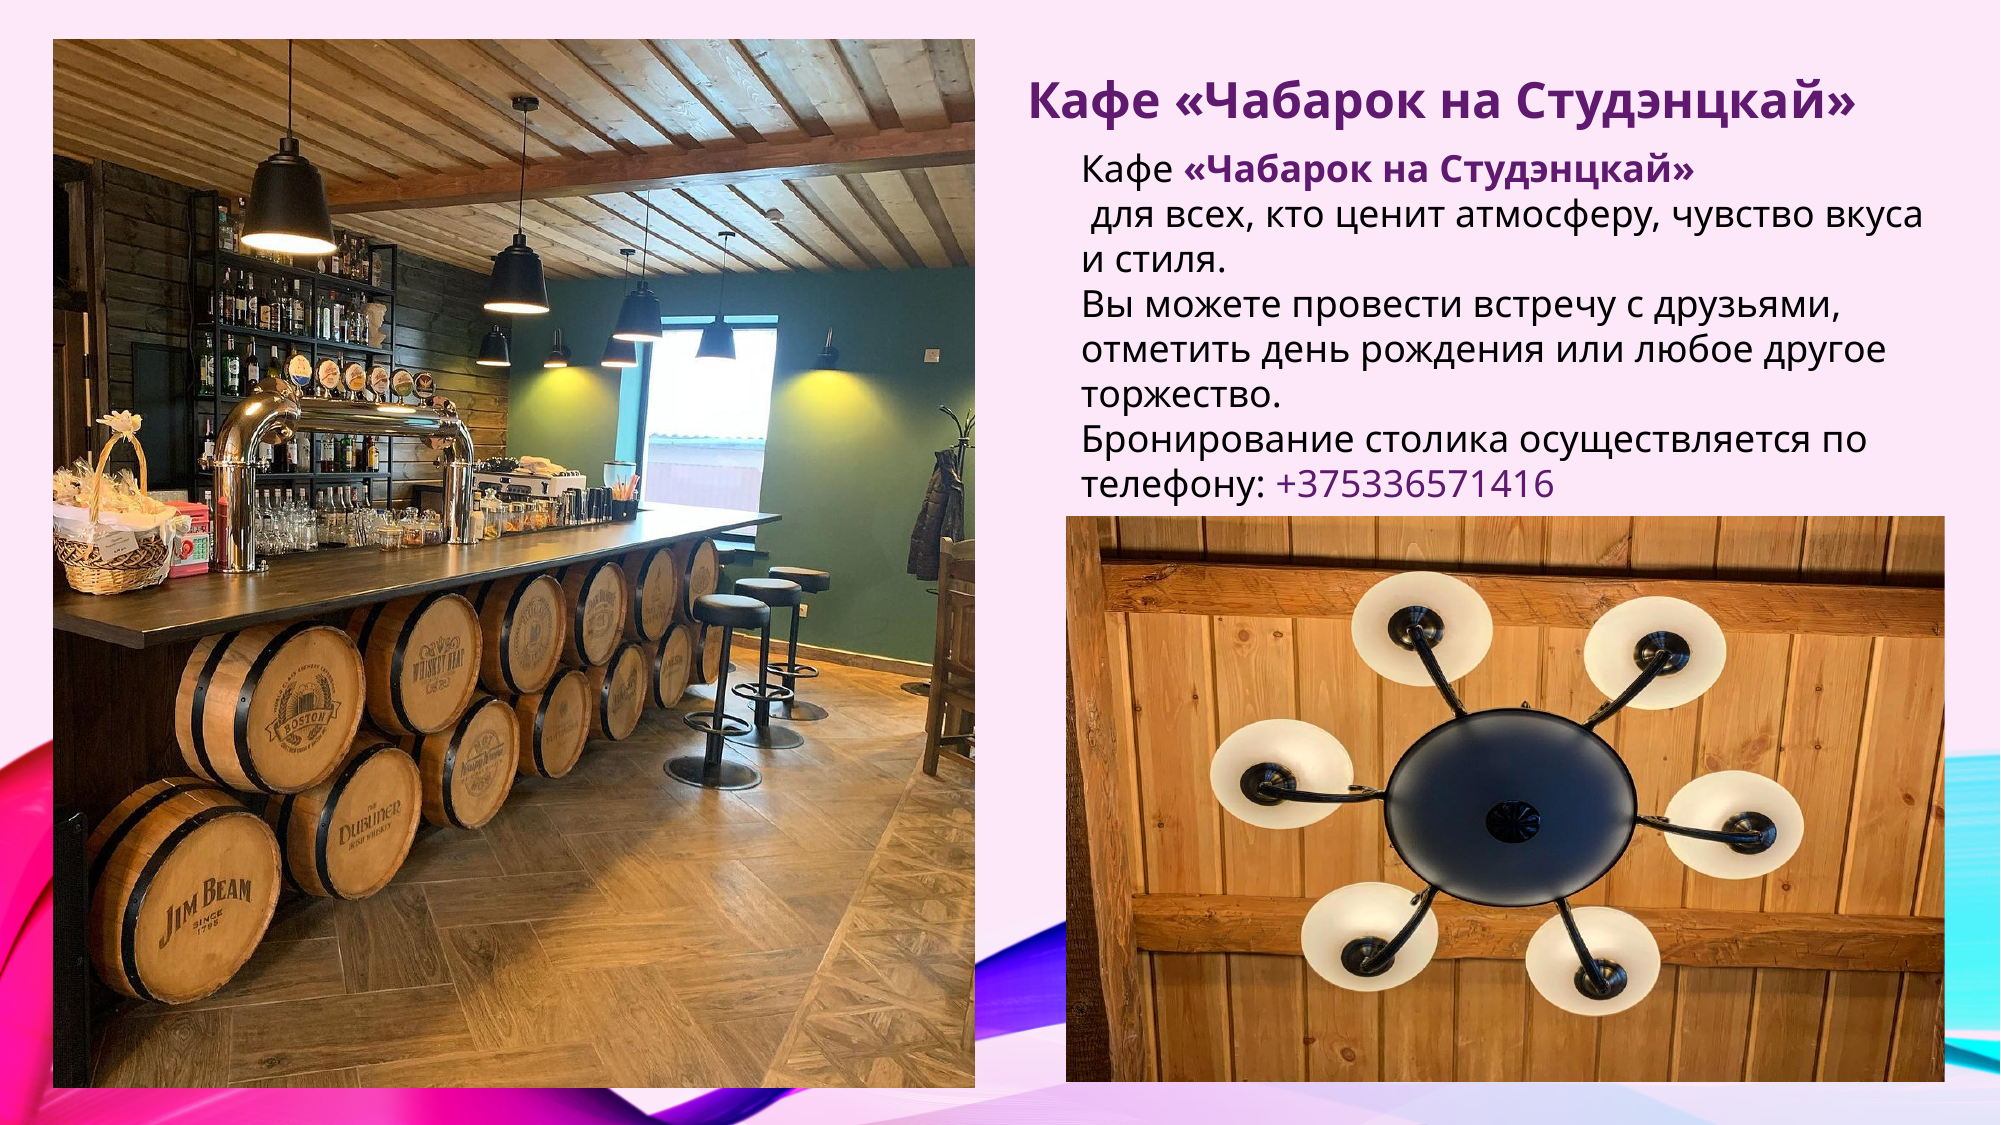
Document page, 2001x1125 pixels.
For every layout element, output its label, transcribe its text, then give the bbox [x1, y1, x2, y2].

text_box Кафе «Чабарок на Студэнцкай» [1012, 61, 1908, 137]
picture [0, 39, 2000, 1125]
text_box Кафе «Чабарок на Студэнцкай» для всех, кто ценит атмосферу, чувство вкуса и стиля. Вы можете провести встречу с друзьями, отметить день рождения или любое другое торжество. Бронирование столика осуществляется по телефону: +375336571416 [1066, 137, 1945, 513]
